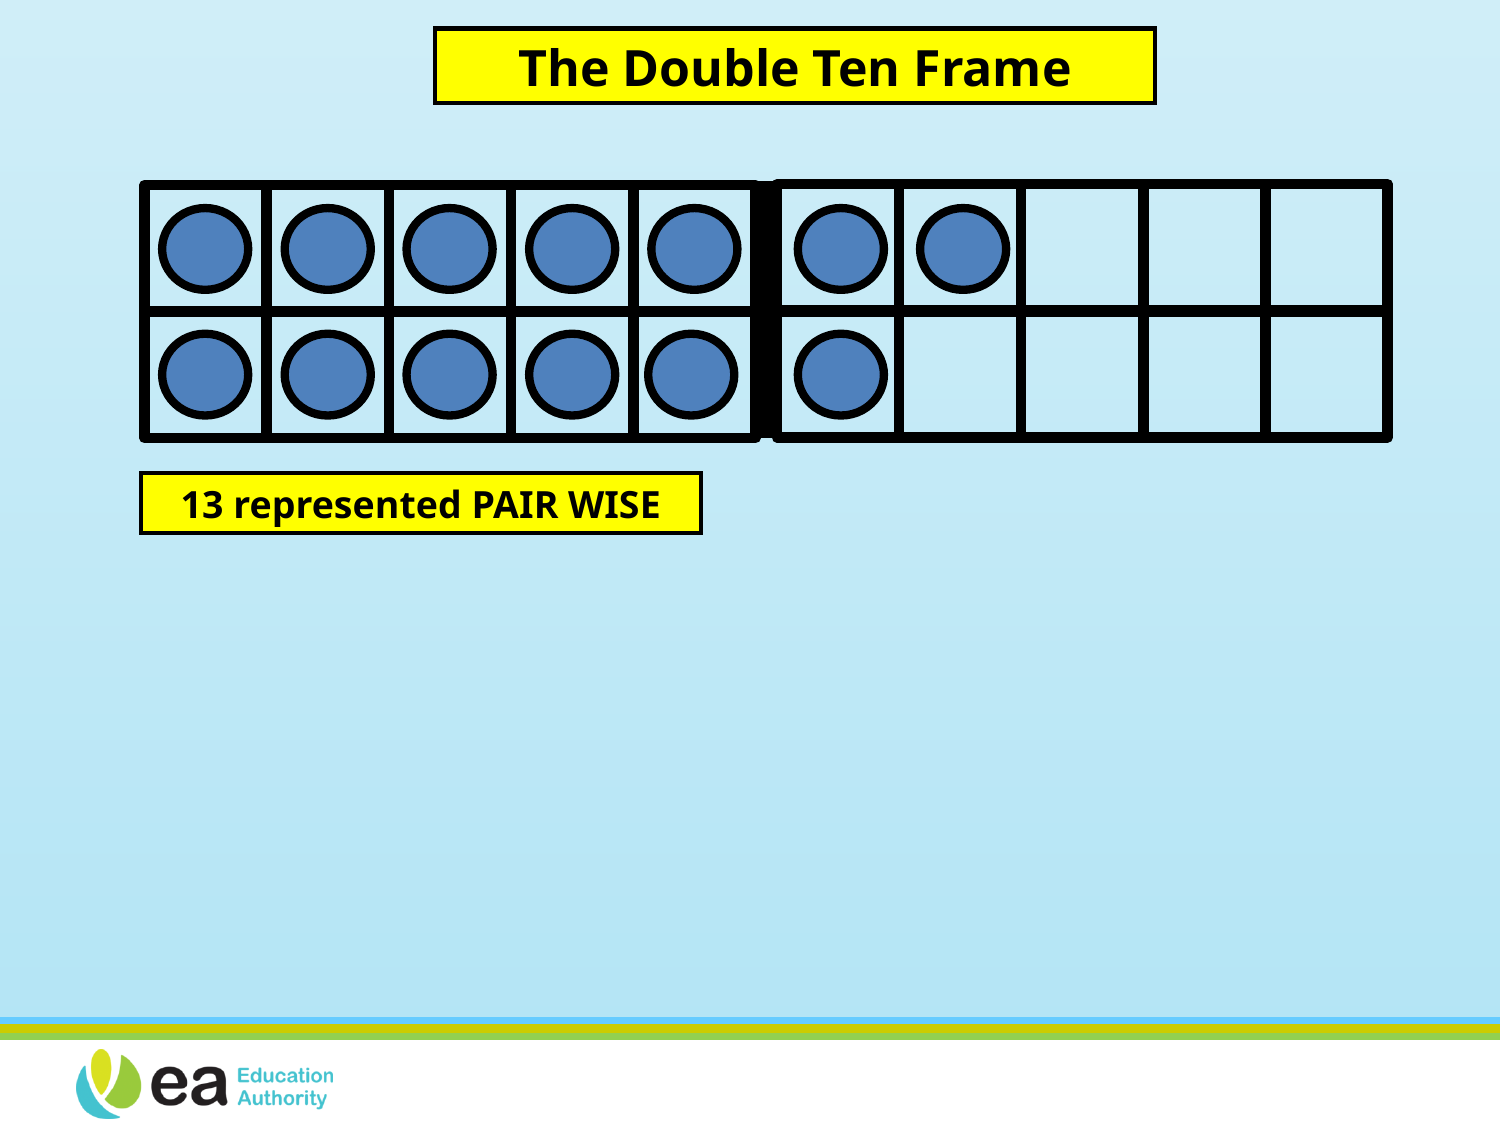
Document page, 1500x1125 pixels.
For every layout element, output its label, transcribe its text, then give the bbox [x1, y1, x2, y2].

text_box The Double Ten Frame [434, 28, 1156, 104]
text_box 13 represented PAIR WISE [140, 473, 701, 534]
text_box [144, 180, 1388, 439]
picture [76, 1049, 333, 1119]
